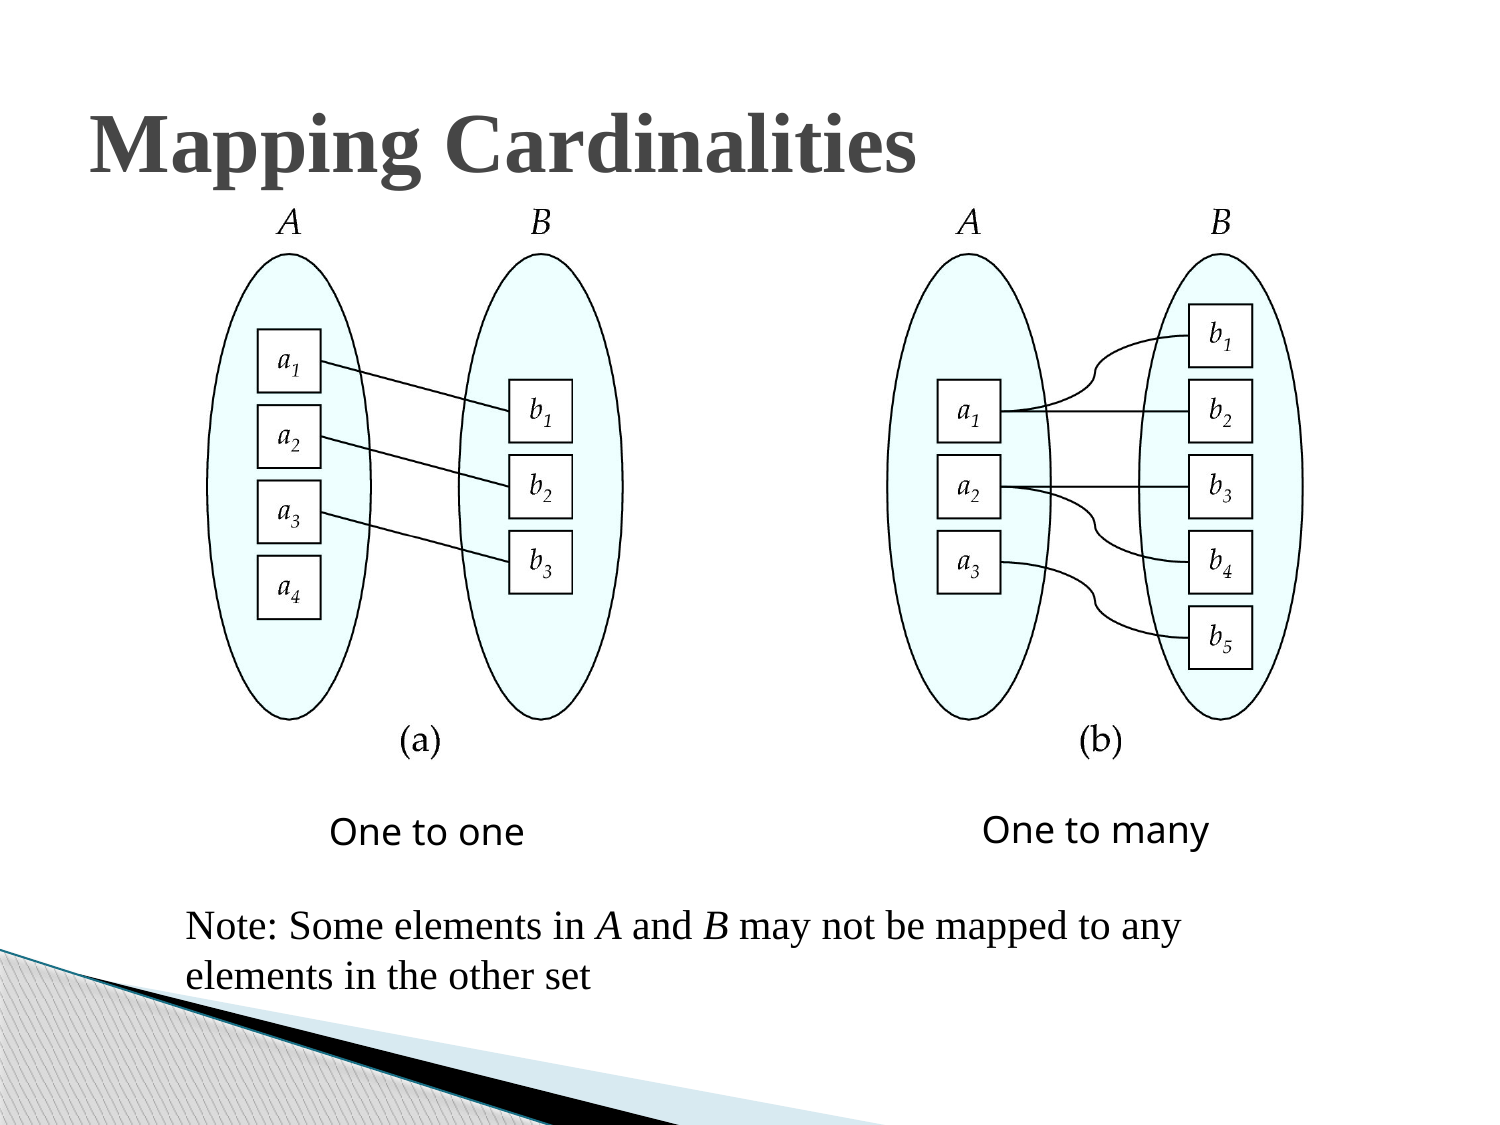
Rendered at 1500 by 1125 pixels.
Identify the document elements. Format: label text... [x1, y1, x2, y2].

text_box One to one [310, 800, 544, 861]
text_box One to many [966, 798, 1225, 859]
text_box Note: Some elements in A and B may not be mapped to any elements in the other set [170, 890, 1208, 1005]
picture [206, 199, 1307, 761]
title Mapping Cardinalities [75, 45, 1425, 233]
